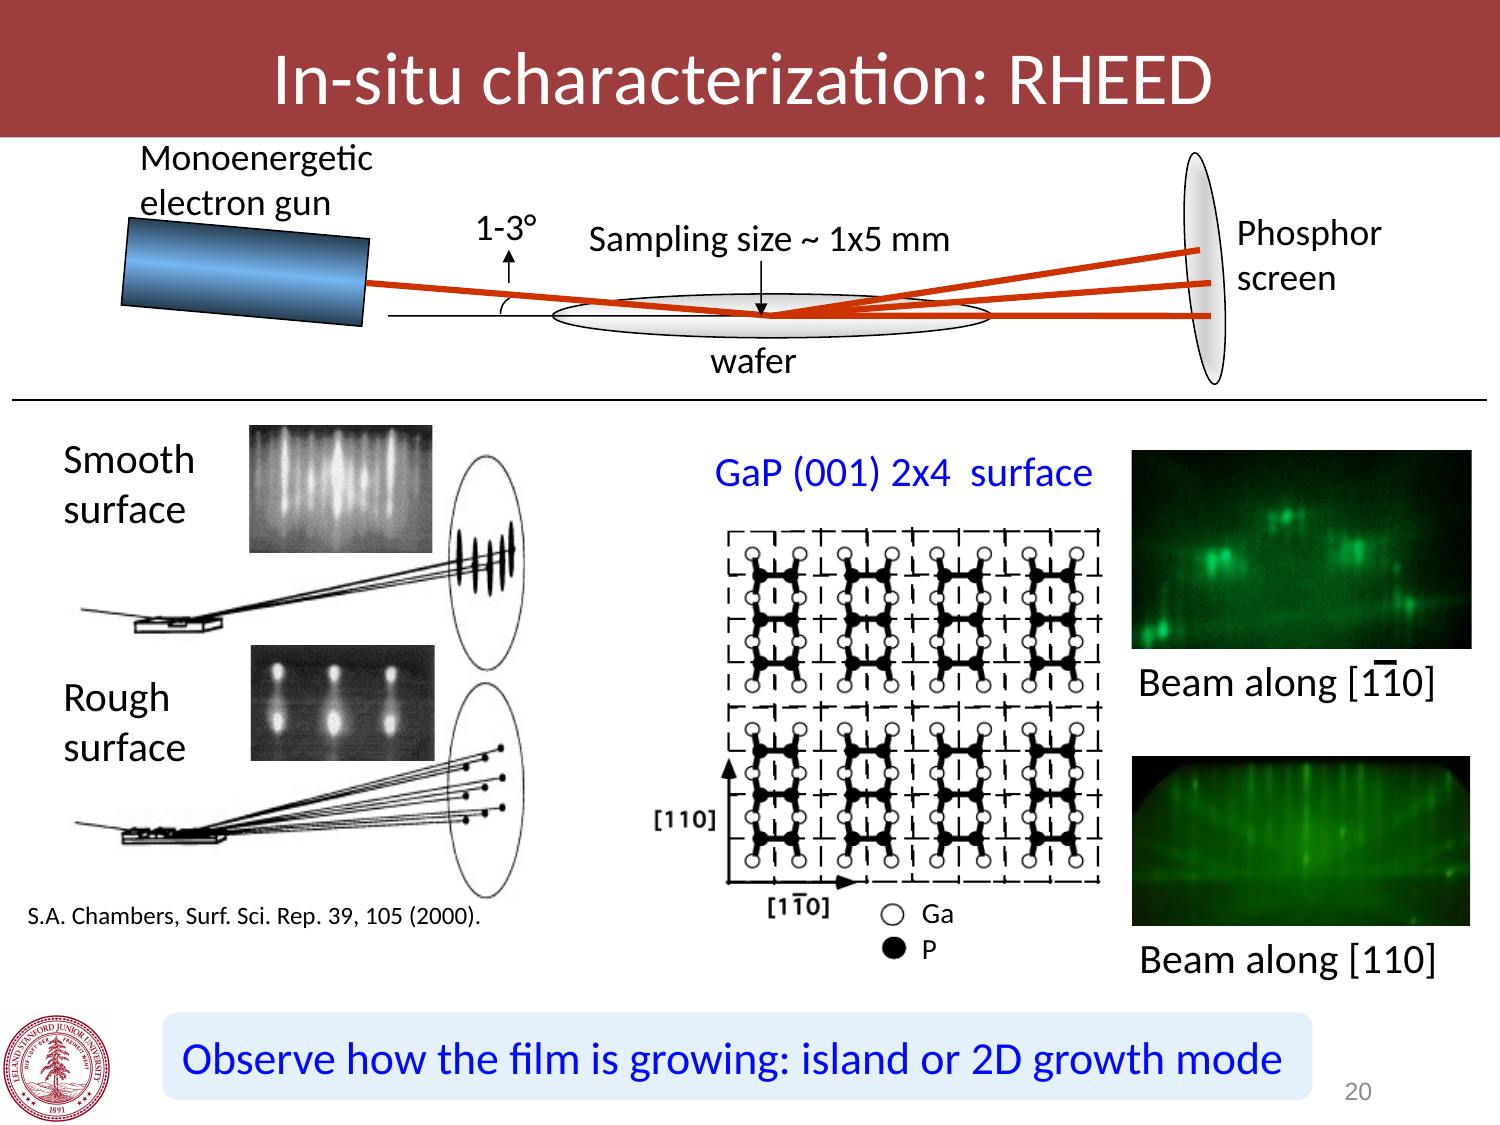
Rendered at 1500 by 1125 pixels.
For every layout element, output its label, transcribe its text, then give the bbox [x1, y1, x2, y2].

picture [0, 1012, 113, 1125]
slide_number 20 [1312, 1060, 1388, 1121]
text_box Observe how the film is growing: island or 2D growth mode [162, 1012, 1313, 1100]
title In-situ characterization: RHEED [37, 12, 1450, 138]
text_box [649, 437, 1476, 991]
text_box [124, 124, 1401, 386]
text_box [12, 424, 526, 938]
